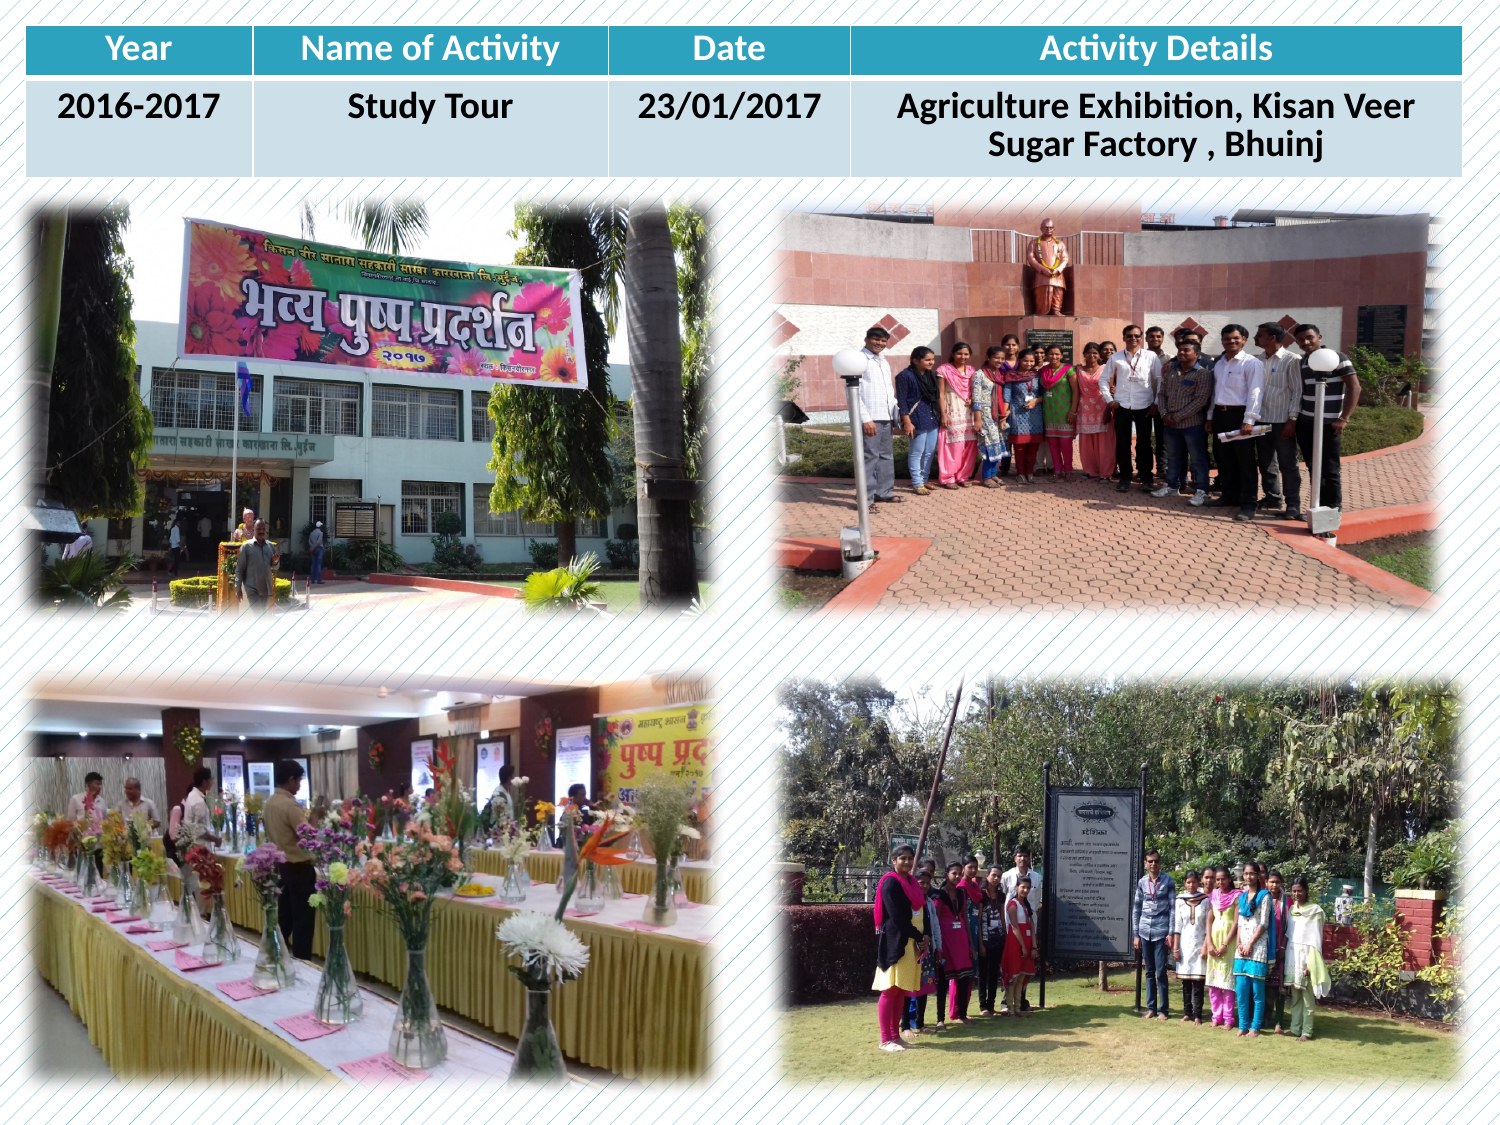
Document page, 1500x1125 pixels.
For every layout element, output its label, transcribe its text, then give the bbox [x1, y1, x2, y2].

picture [764, 665, 1476, 1101]
table_header Year [26, 26, 252, 75]
table_cell 23/01/2017 [609, 81, 850, 177]
picture [14, 662, 726, 1098]
table_header Activity Details [851, 26, 1462, 75]
picture [762, 193, 1451, 626]
table_cell Agriculture Exhibition, Kisan Veer Sugar Factory , Bhuinj [851, 81, 1462, 177]
table_cell Study Tour [254, 81, 608, 177]
table_header Name of Activity [254, 26, 608, 75]
table_cell 2016-2017 [26, 81, 252, 177]
picture [12, 190, 726, 626]
table_header Date [609, 26, 850, 75]
